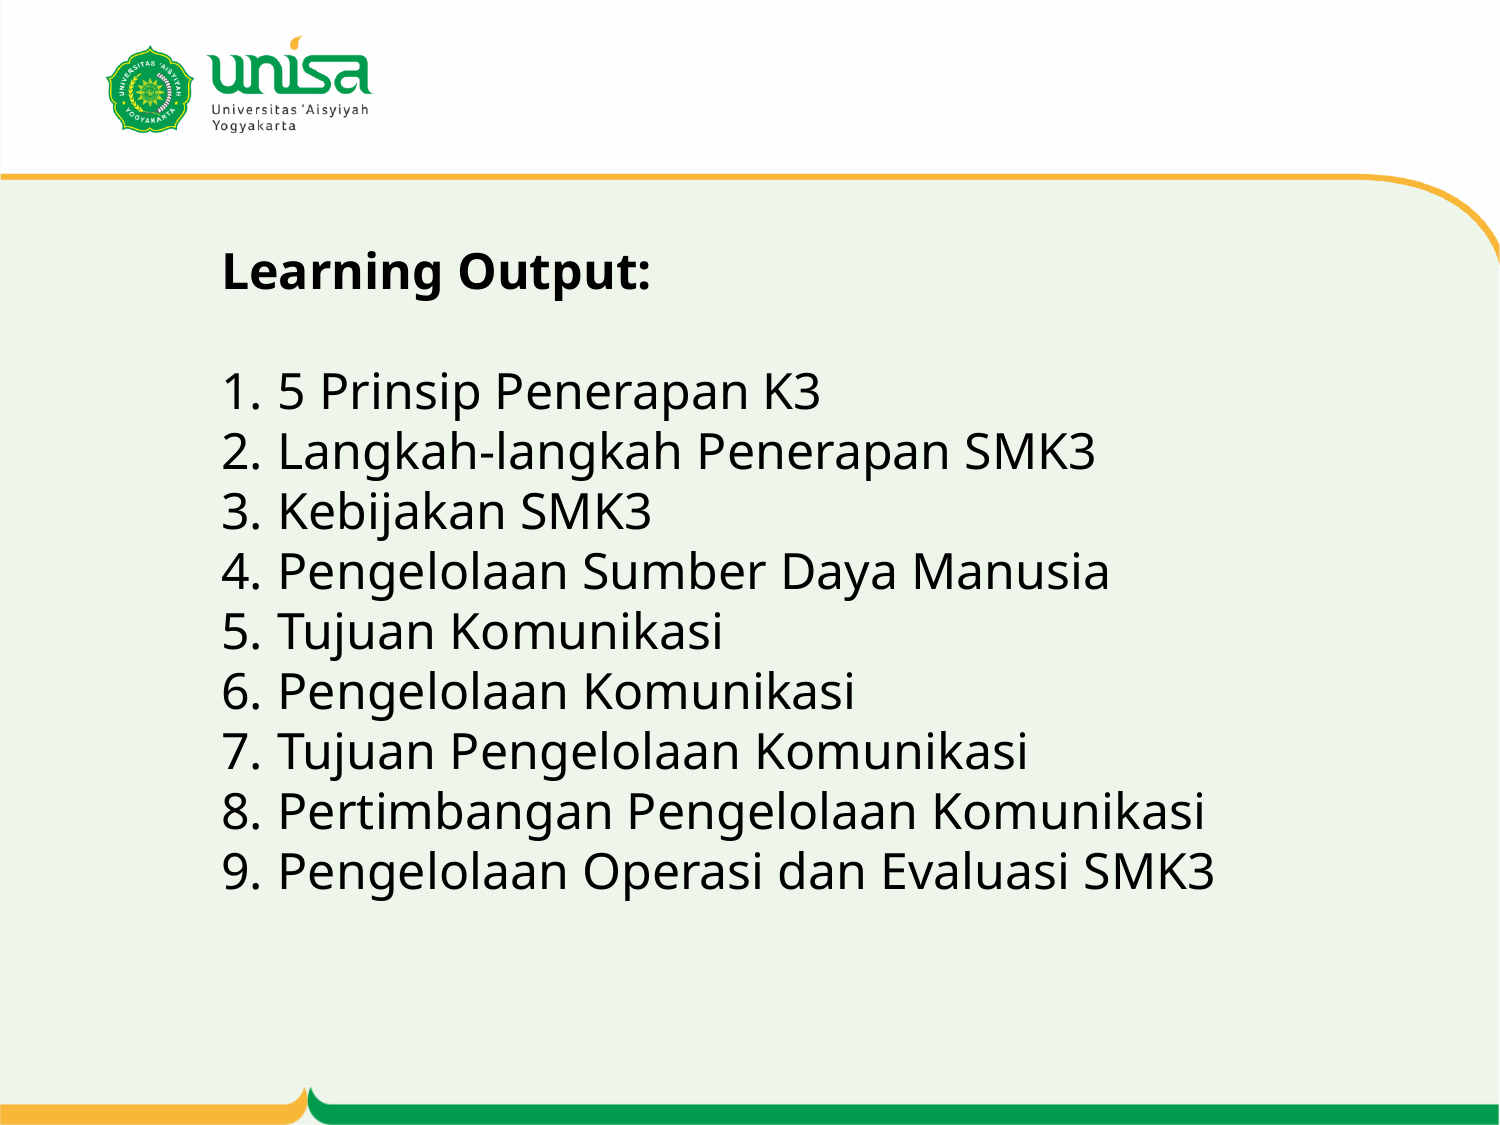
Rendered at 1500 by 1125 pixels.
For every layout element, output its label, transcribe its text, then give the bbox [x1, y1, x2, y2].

picture [0, 0, 1500, 1125]
text_box Learning Output: 5 Prinsip Penerapan K3 Langkah-langkah Penerapan SMK3 Kebijakan SMK3 Pengelolaan Sumber Daya Manusia Tujuan Komunikasi Pengelolaan Komunikasi Tujuan Pengelolaan Komunikasi Pertimbangan Pengelolaan Komunikasi Pengelolaan Operasi dan Evaluasi SMK3 [206, 274, 1247, 907]
